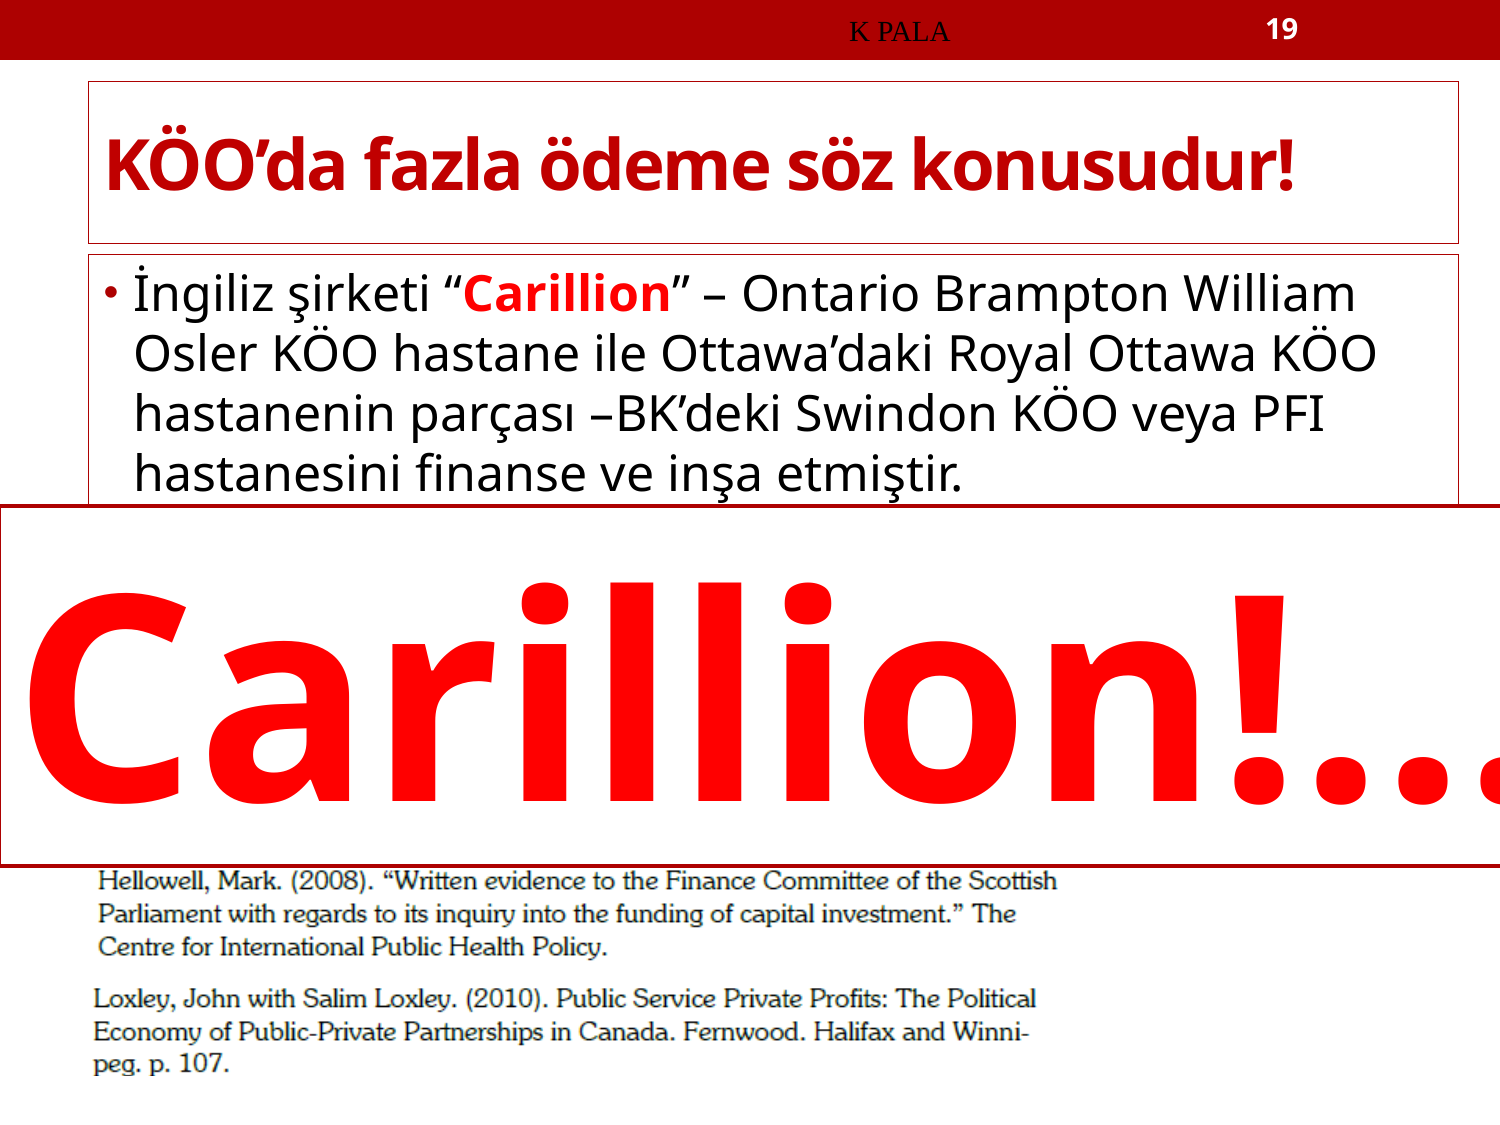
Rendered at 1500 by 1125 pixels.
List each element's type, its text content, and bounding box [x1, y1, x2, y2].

picture [88, 866, 1063, 961]
list İngiliz şirketi “Carillion” – Ontario Brampton William Osler KÖO hastane ile Ottawa’daki Royal Ottawa KÖO hastanenin parçası –BK’deki Swindon KÖO veya PFI hastanesini finanse ve inşa etmiştir. Baştaki tahmini maliyet 330 milyon pound olarak öngörülmüşken gelen eklerle birlikte maliyet 720 milyon pound olarak gerçekleşmiştir. [88, 254, 1459, 504]
title KÖO’da fazla ödeme söz konusudur! [88, 81, 1459, 244]
slide_number 19 [1250, 3, 1425, 57]
picture [88, 987, 1044, 1076]
text_box Carillion!... [0, 504, 1500, 868]
footer K PALA [562, 3, 1238, 57]
